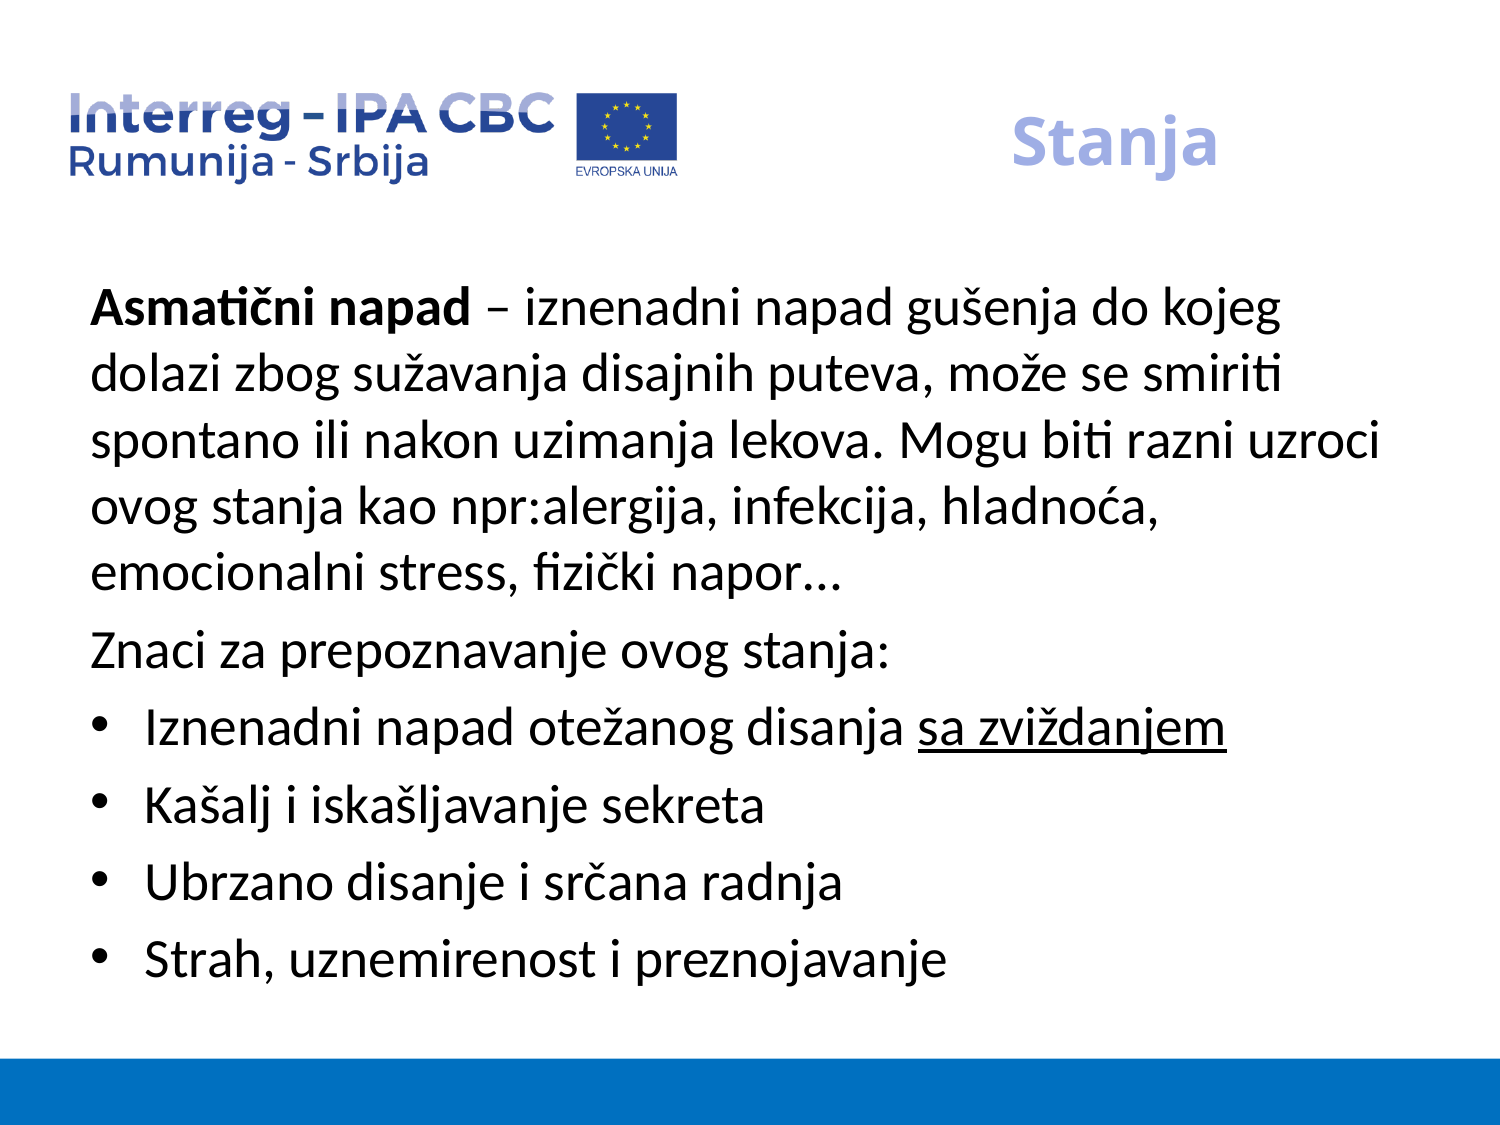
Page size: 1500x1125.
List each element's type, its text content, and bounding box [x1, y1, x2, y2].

picture [41, 63, 706, 206]
slide_number [75, 1042, 425, 1103]
title Stanja [773, 81, 1459, 197]
list Asmatični napad – iznenadni napad gušenja do kojeg dolazi zbog sužavanja disajnih puteva, može se smiriti spontano ili nakon uzimanja lekova. Mogu biti razni uzroci ovog stanja kao npr:alergija, infekcija, hladnoća, emocionalni stress, fizički napor… Znaci za prepoznavanje ovog stanja: Iznenadni napad otežanog disanja sa zviždanjem Kašalj i iskašljavanje sekreta Ubrzano disanje i srčana radnja Strah, uznemirenost i preznojavanje [75, 262, 1425, 1005]
